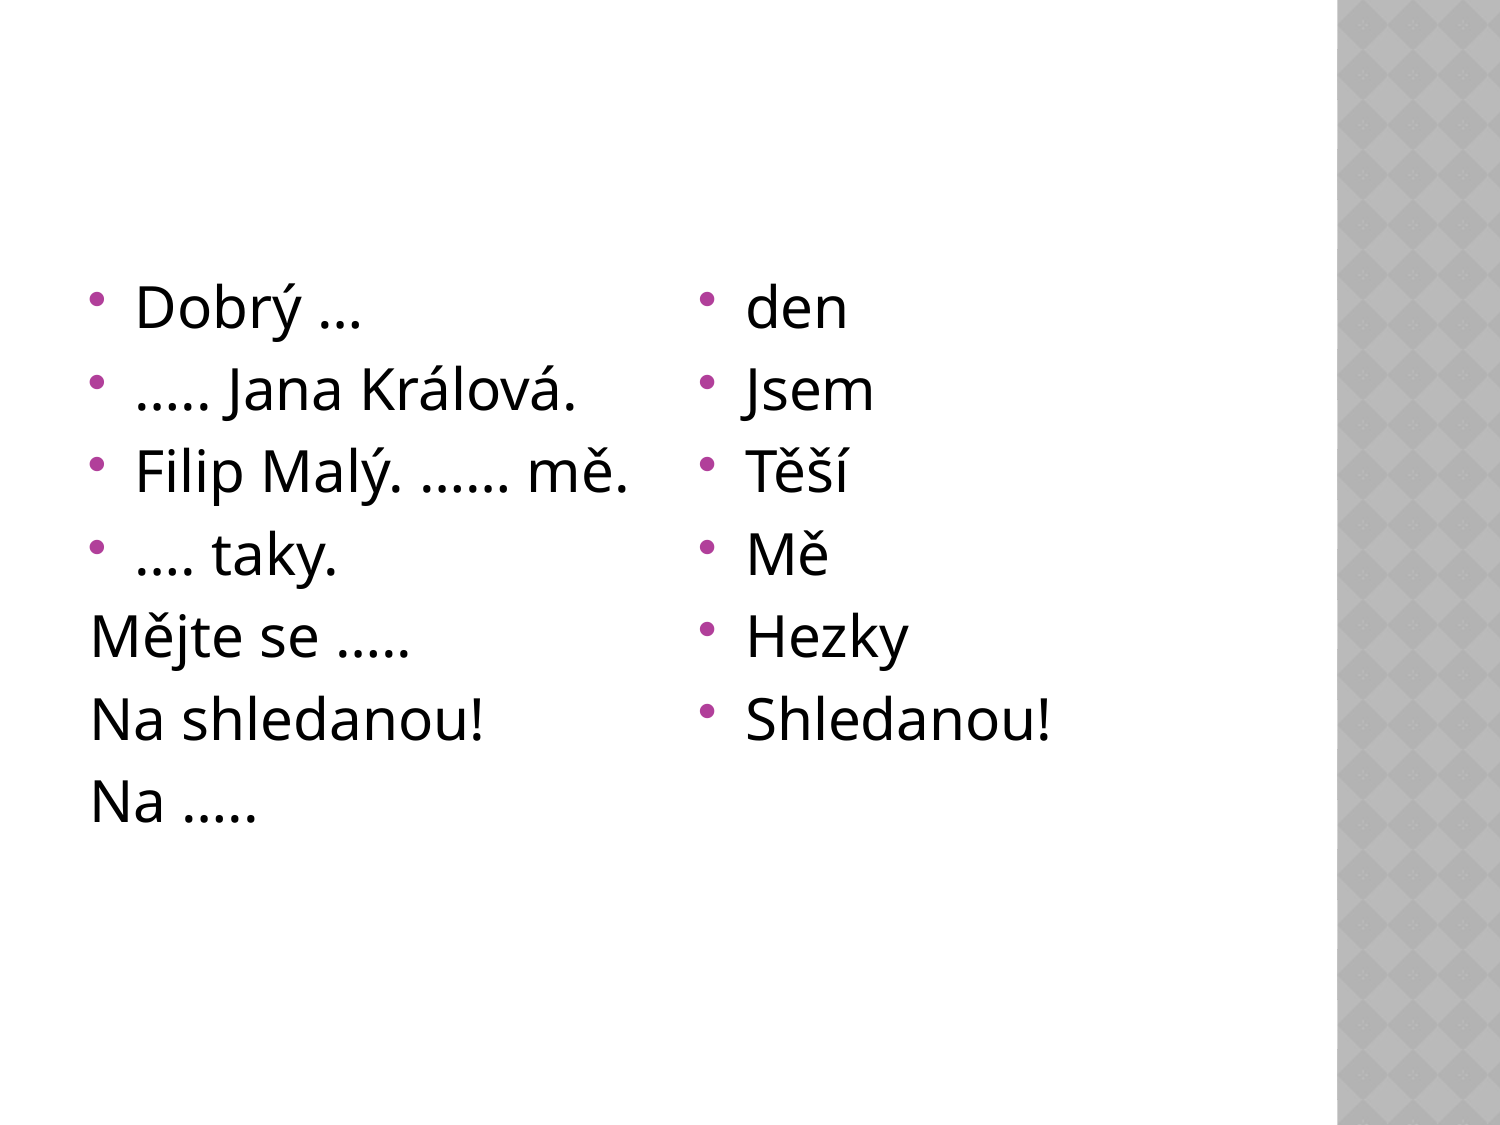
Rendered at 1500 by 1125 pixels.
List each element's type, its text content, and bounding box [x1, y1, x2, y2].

list Dobrý … ….. Jana Králová. Filip Malý. …… mě. …. taky. Mějte se ….. Na shledanou! Na ….. [75, 262, 685, 1005]
list den Jsem Těší Mě Hezky Shledanou! [685, 262, 1263, 1005]
